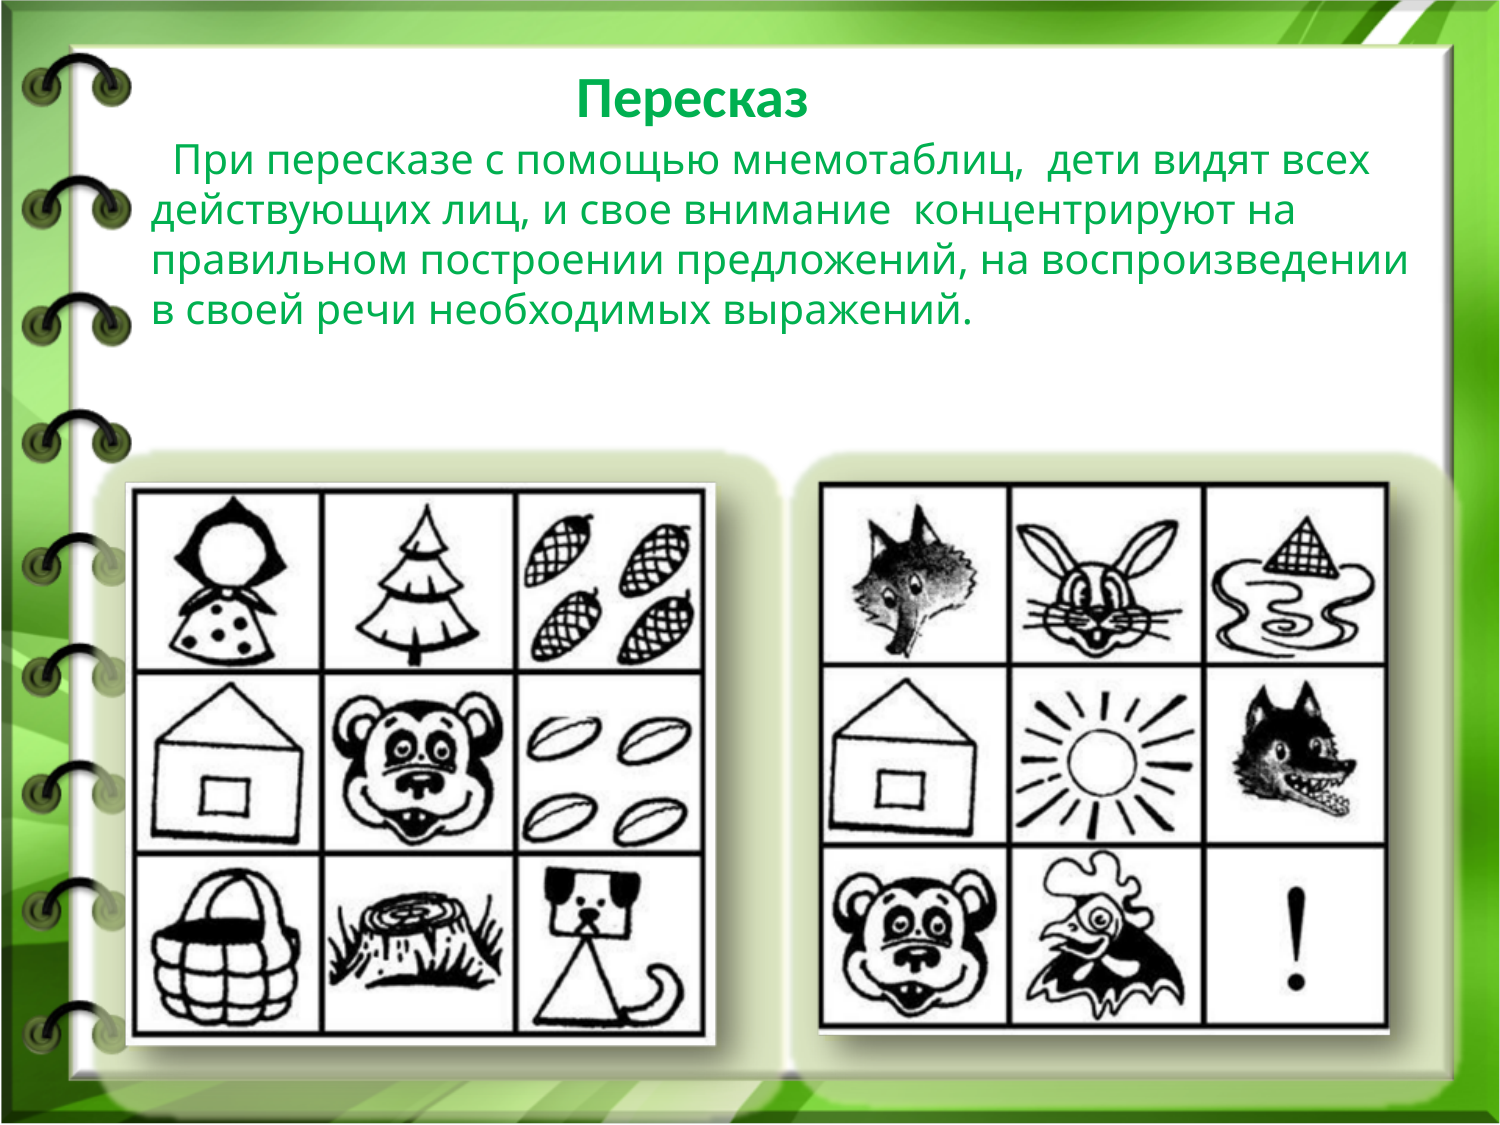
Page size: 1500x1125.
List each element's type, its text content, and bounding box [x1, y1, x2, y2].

picture [90, 447, 1460, 1116]
title Пересказ [17, 0, 1368, 188]
picture [0, 0, 1500, 1125]
list При пересказе с помощью мнемотаблиц, дети видят всех действующих лиц, и свое внимание концентрируют на правильном построении предложений, на воспроизведении в своей речи необходимых выражений. [135, 125, 1447, 350]
